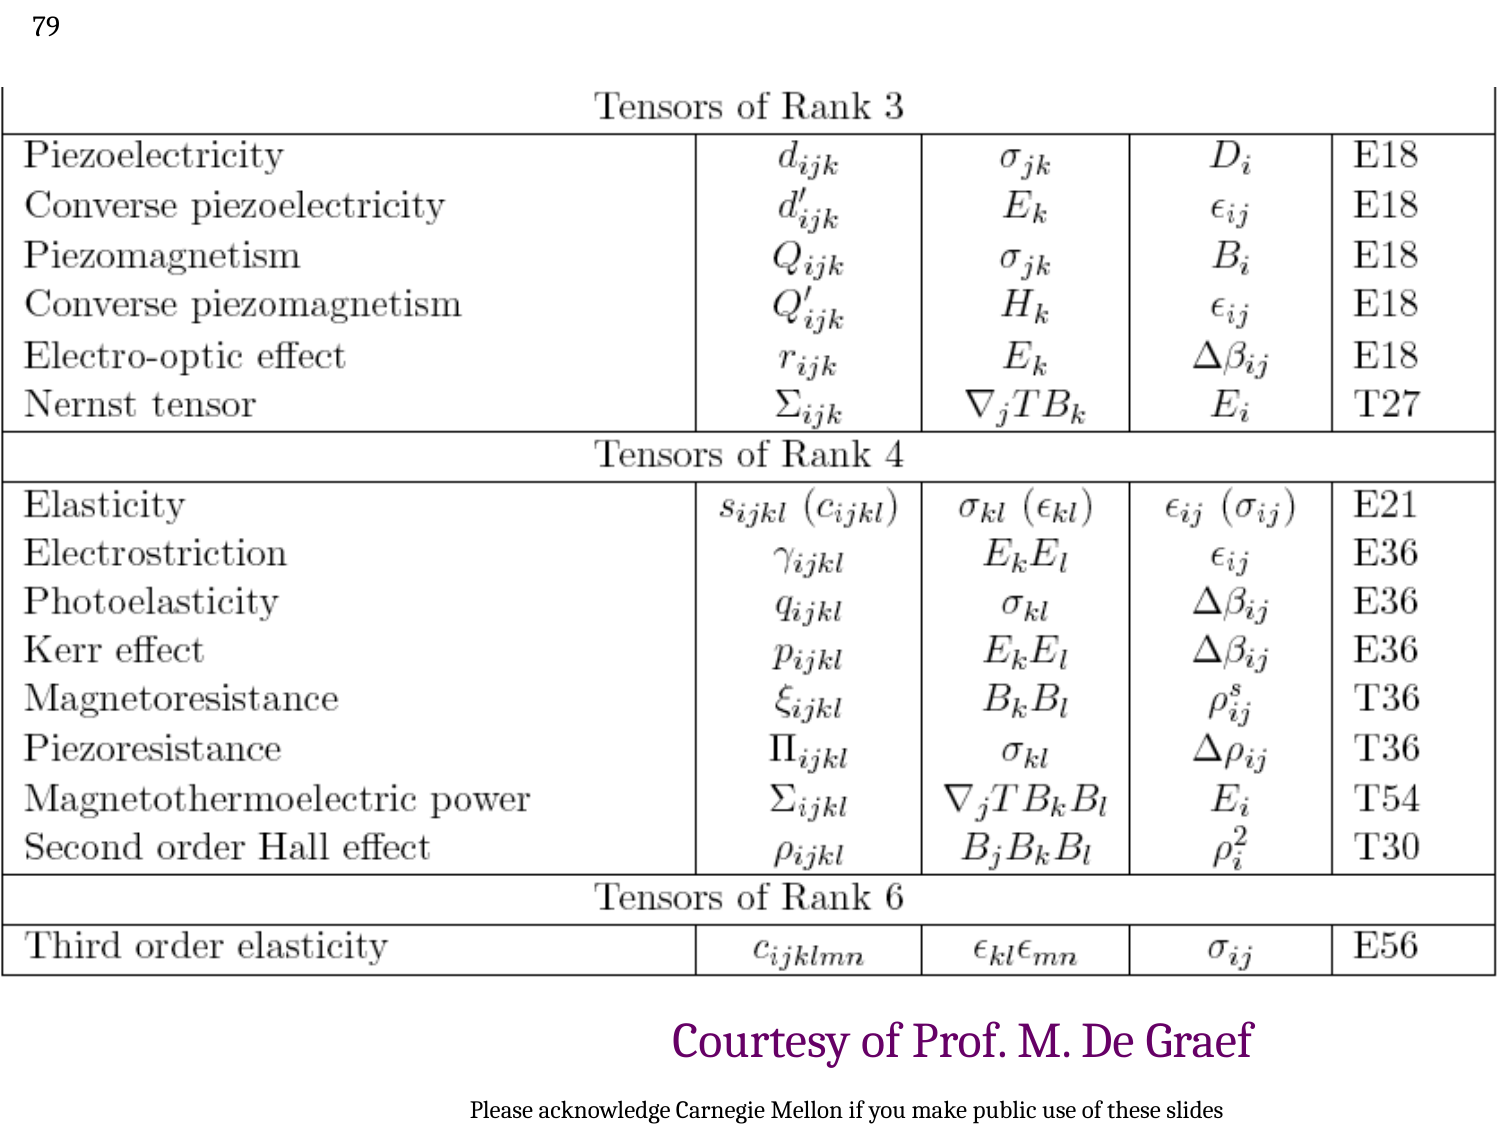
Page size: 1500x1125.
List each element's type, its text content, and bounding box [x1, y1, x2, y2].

picture [0, 87, 1500, 981]
footer Please acknowledge Carnegie Mellon if you make public use of these slides [349, 1085, 1351, 1124]
slide_number 79 [0, 0, 76, 63]
text_box Courtesy of Prof. M. De Graef [657, 999, 1269, 1075]
